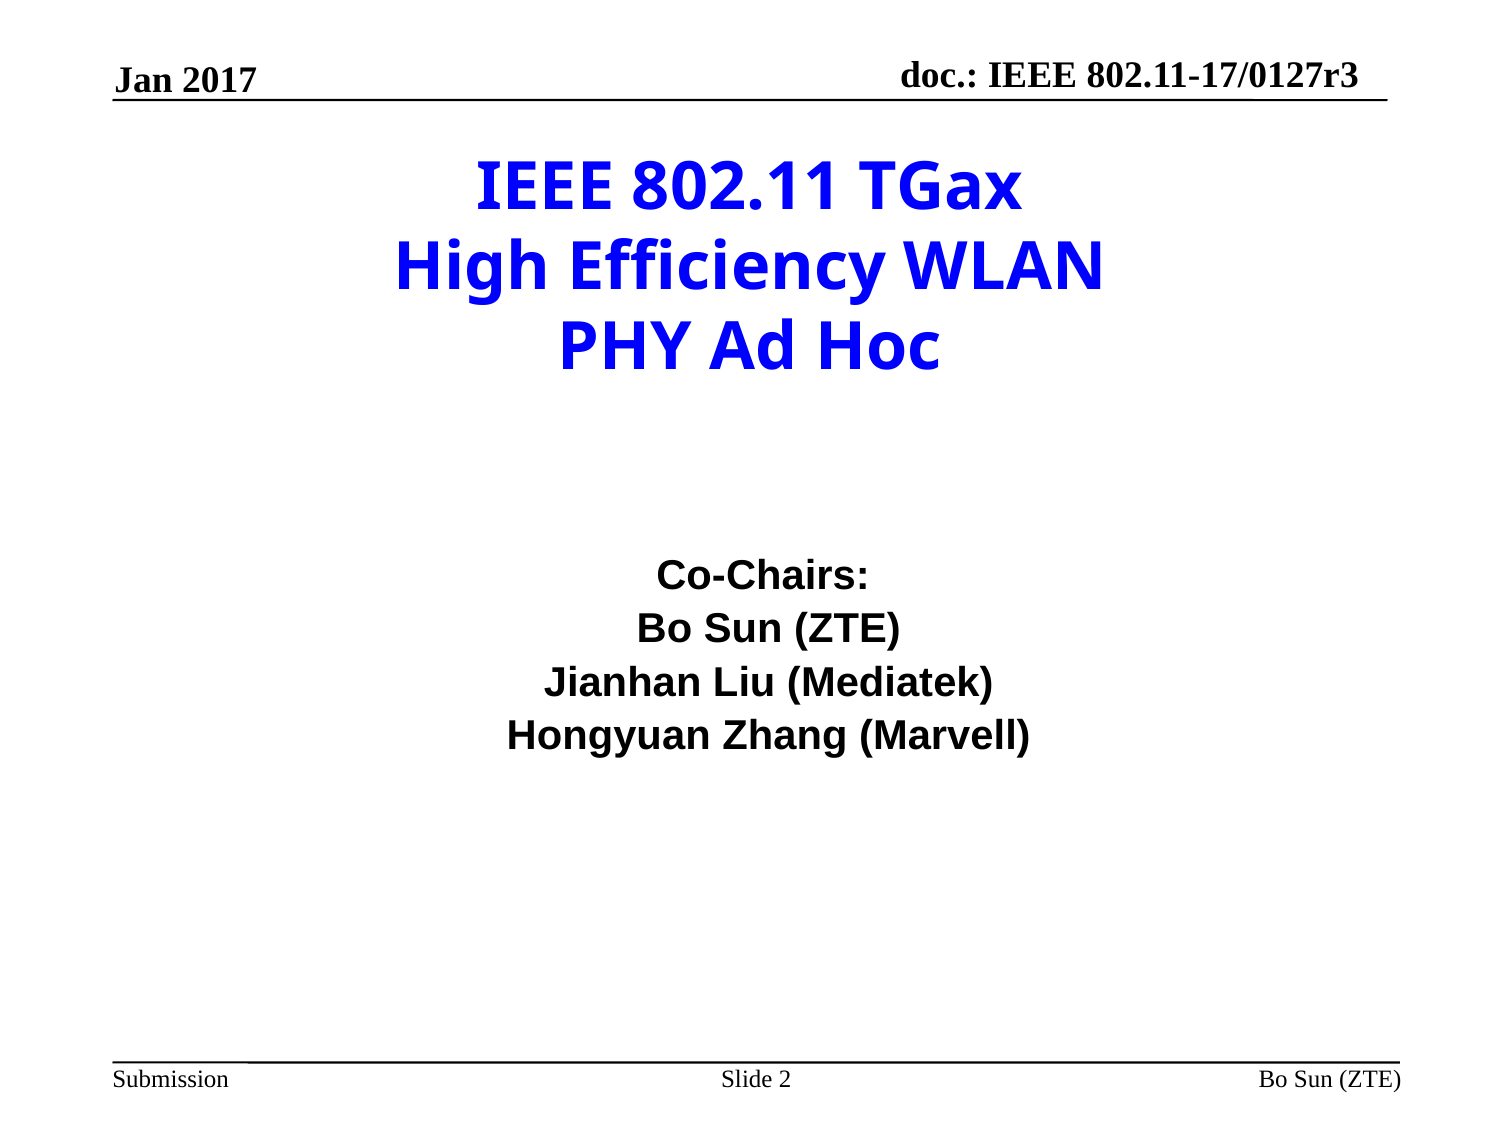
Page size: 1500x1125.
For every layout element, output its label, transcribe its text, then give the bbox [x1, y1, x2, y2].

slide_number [114, 54, 259, 101]
slide_number Slide 2 [712, 1061, 800, 1093]
footer Bo Sun (ZTE) [1256, 1061, 1402, 1125]
list Co-Chairs: Bo Sun (ZTE) Jianhan Liu (Mediatek) Hongyuan Zhang (Marvell) [87, 487, 1450, 1000]
title IEEE 802.11 TGax High Efficiency WLAN PHY Ad Hoc [112, 174, 1388, 350]
